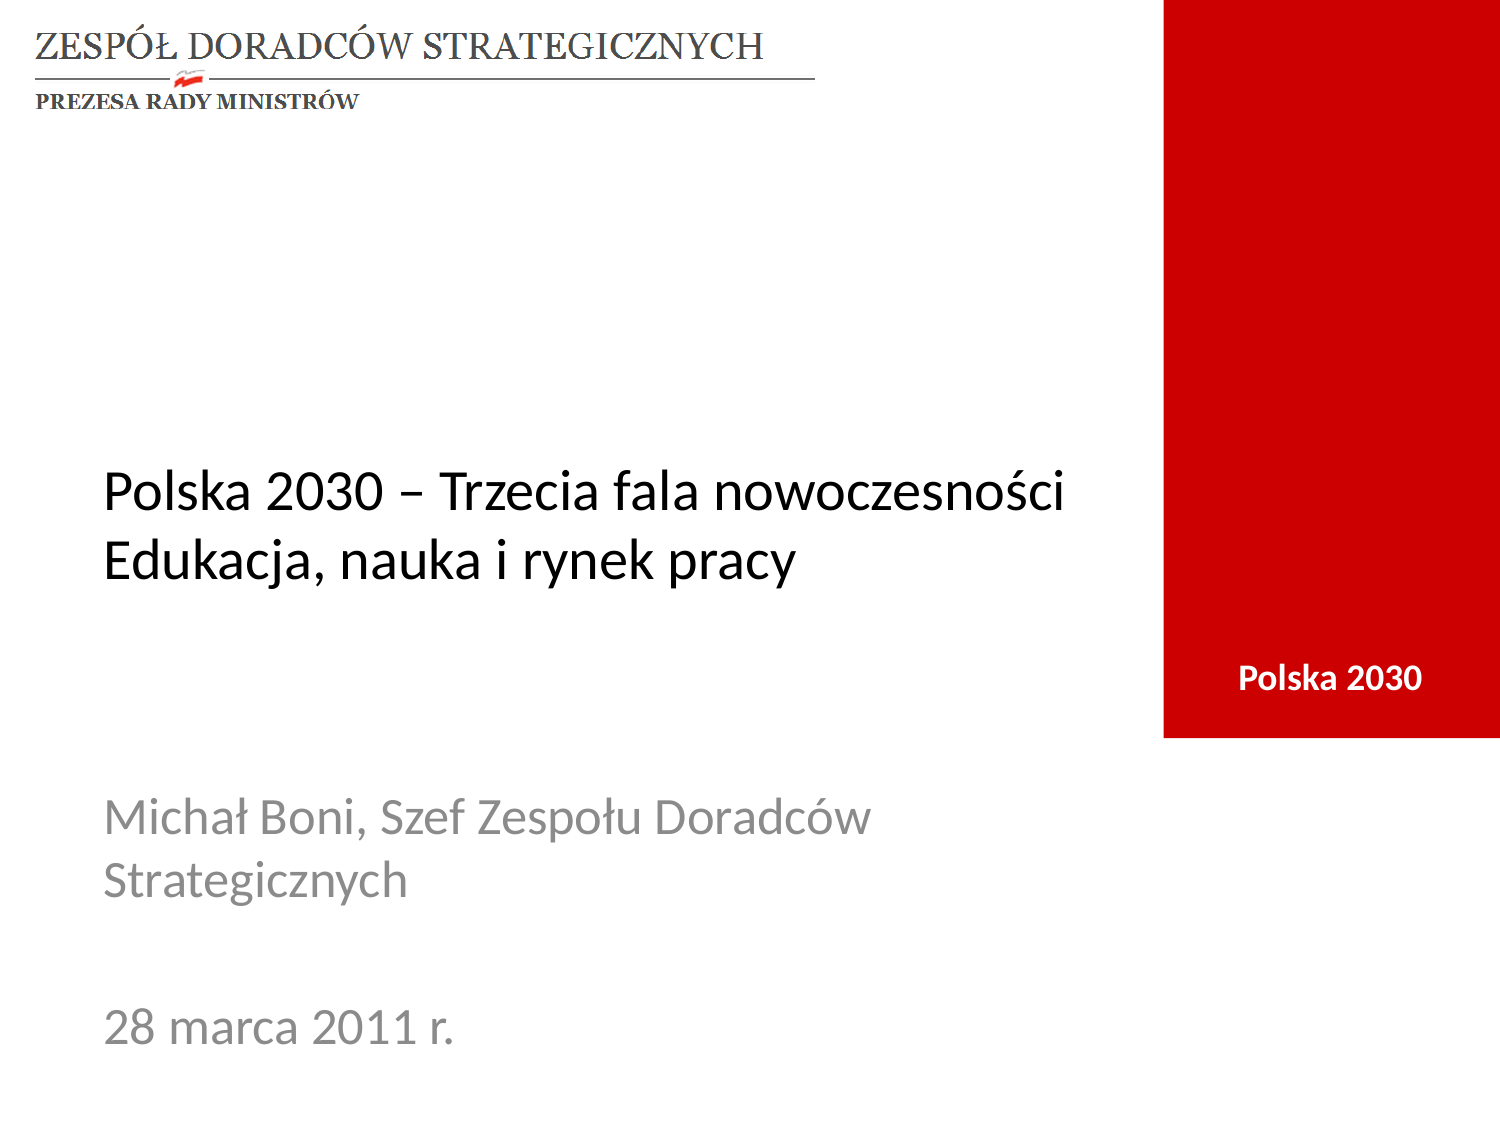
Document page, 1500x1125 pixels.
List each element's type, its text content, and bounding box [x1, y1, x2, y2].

title Polska 2030 – Trzecia fala nowoczesności Edukacja, nauka i rynek pracy [88, 349, 1117, 669]
picture [24, 15, 829, 127]
subtitle Michał Boni, Szef Zespołu Doradców Strategicznych 28 marca 2011 r. [88, 774, 1129, 1063]
